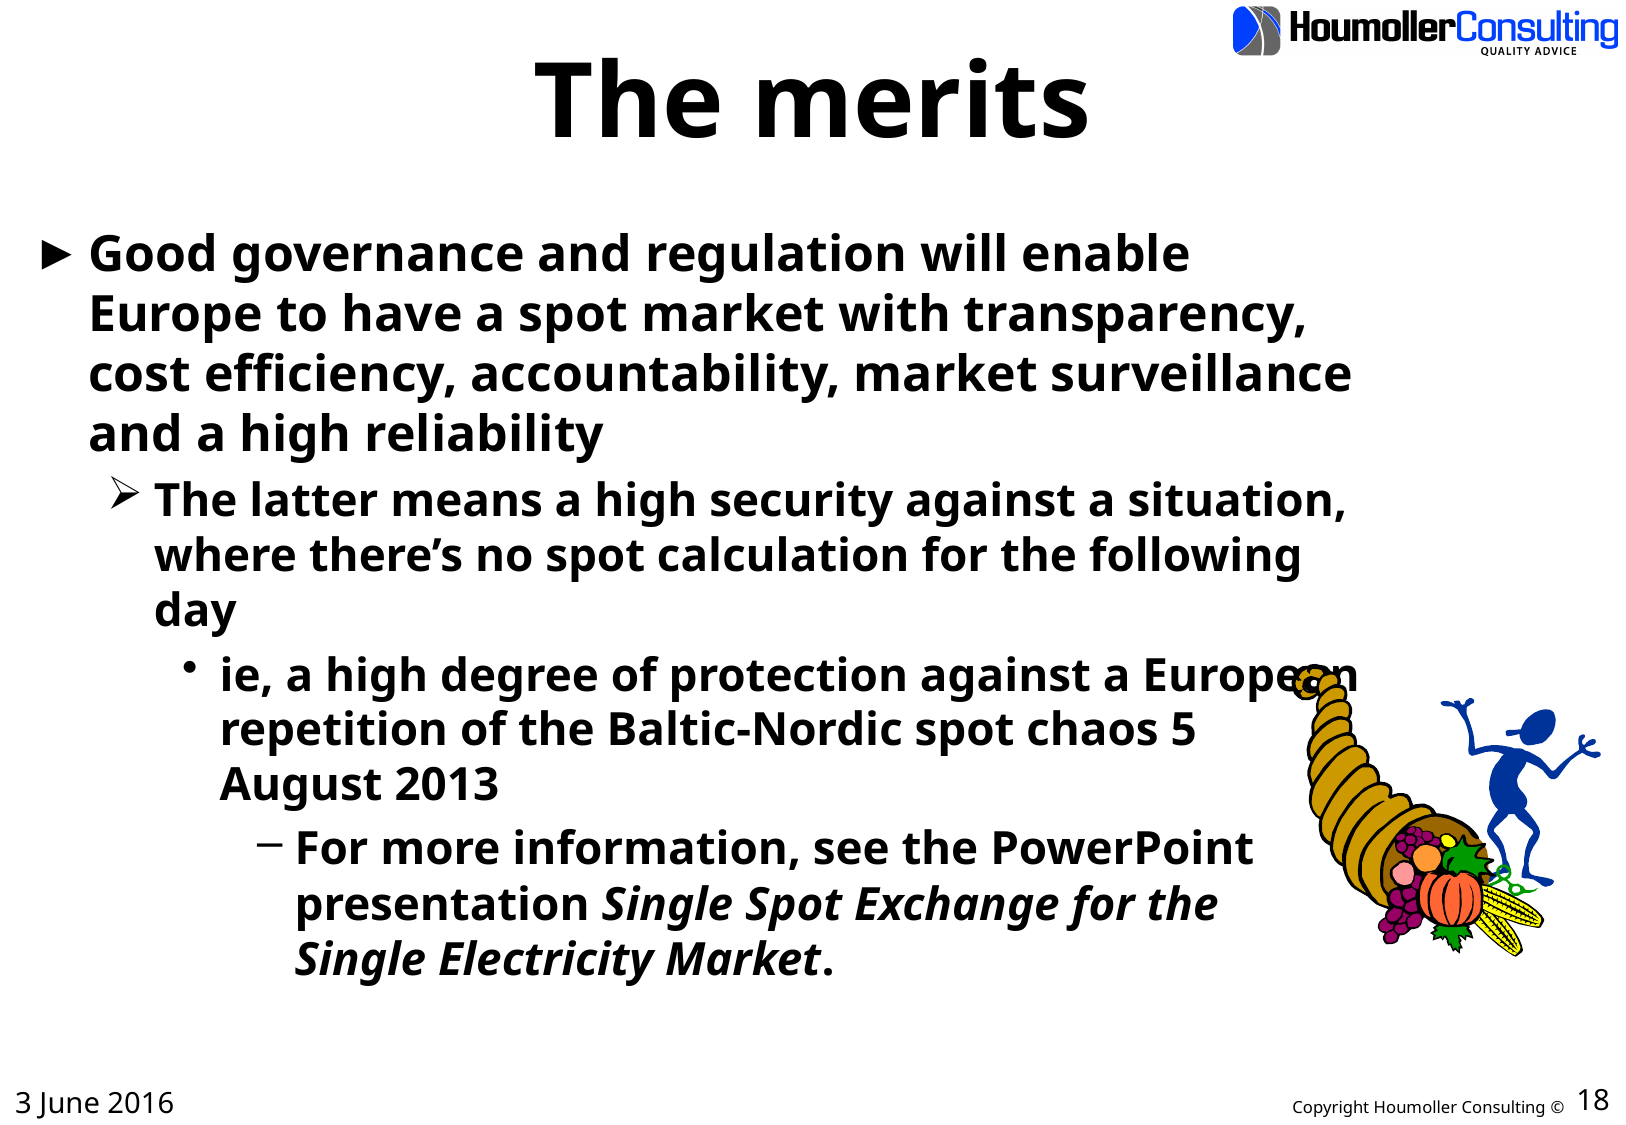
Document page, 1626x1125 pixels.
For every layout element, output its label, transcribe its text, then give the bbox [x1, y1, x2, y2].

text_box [1291, 663, 1601, 957]
list Good governance and regulation will enable Europe to have a spot market with transparency, cost efficiency, accountability, market surveillance and a high reliability The latter means a high security against a situation, where there’s no spot calculation for the following day ie, a high degree of protection against a European repetition of the Baltic-Nordic spot chaos 5 August 2013 For more information, see the PowerPoint presentation Single Spot Exchange for the Single Electricity Market. [16, 214, 1377, 1084]
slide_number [0, 1063, 339, 1125]
title The merits [0, 2, 1625, 191]
slide_number 18 [1286, 1063, 1625, 1125]
